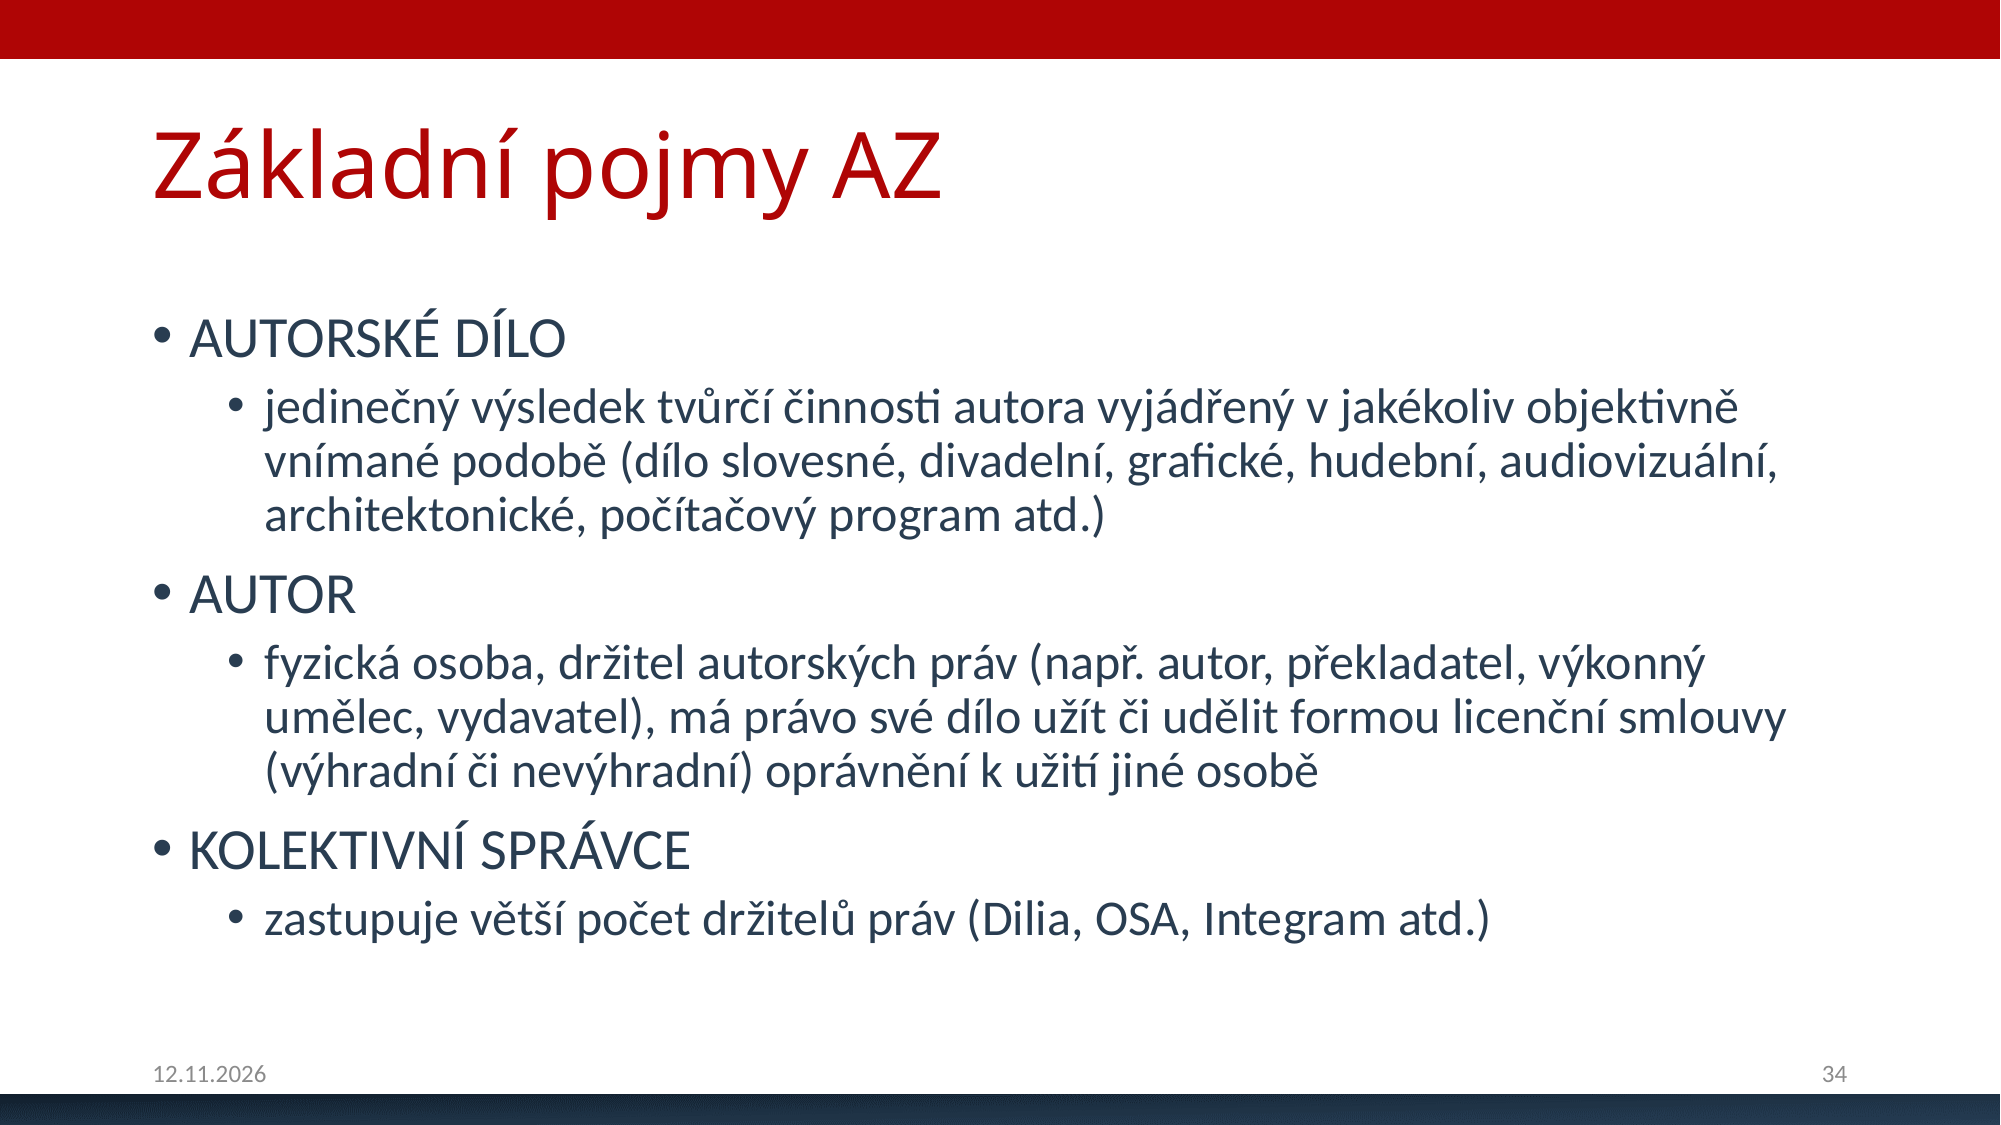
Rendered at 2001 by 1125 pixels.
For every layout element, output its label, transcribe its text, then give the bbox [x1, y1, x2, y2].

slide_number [137, 1042, 588, 1094]
title Základní pojmy AZ [137, 59, 1863, 278]
slide_number 34 [1412, 1042, 1863, 1094]
list AUTORSKÉ DÍLO jedinečný výsledek tvůrčí činnosti autora vyjádřený v jakékoliv objektivně vnímané podobě (dílo slovesné, divadelní, grafické, hudební, audiovizuální, architektonické, počítačový program atd.) AUTOR fyzická osoba, držitel autorských práv (např. autor, překladatel, výkonný umělec, vydavatel), má právo své dílo užít či udělit formou licenční smlouvy (výhradní či nevýhradní) oprávnění k užití jiné osobě KOLEKTIVNÍ SPRÁVCE zastupuje větší počet držitelů práv (Dilia, OSA, Integram atd.) [137, 299, 1863, 1014]
picture [0, 1094, 2000, 1125]
picture [0, 0, 2000, 59]
